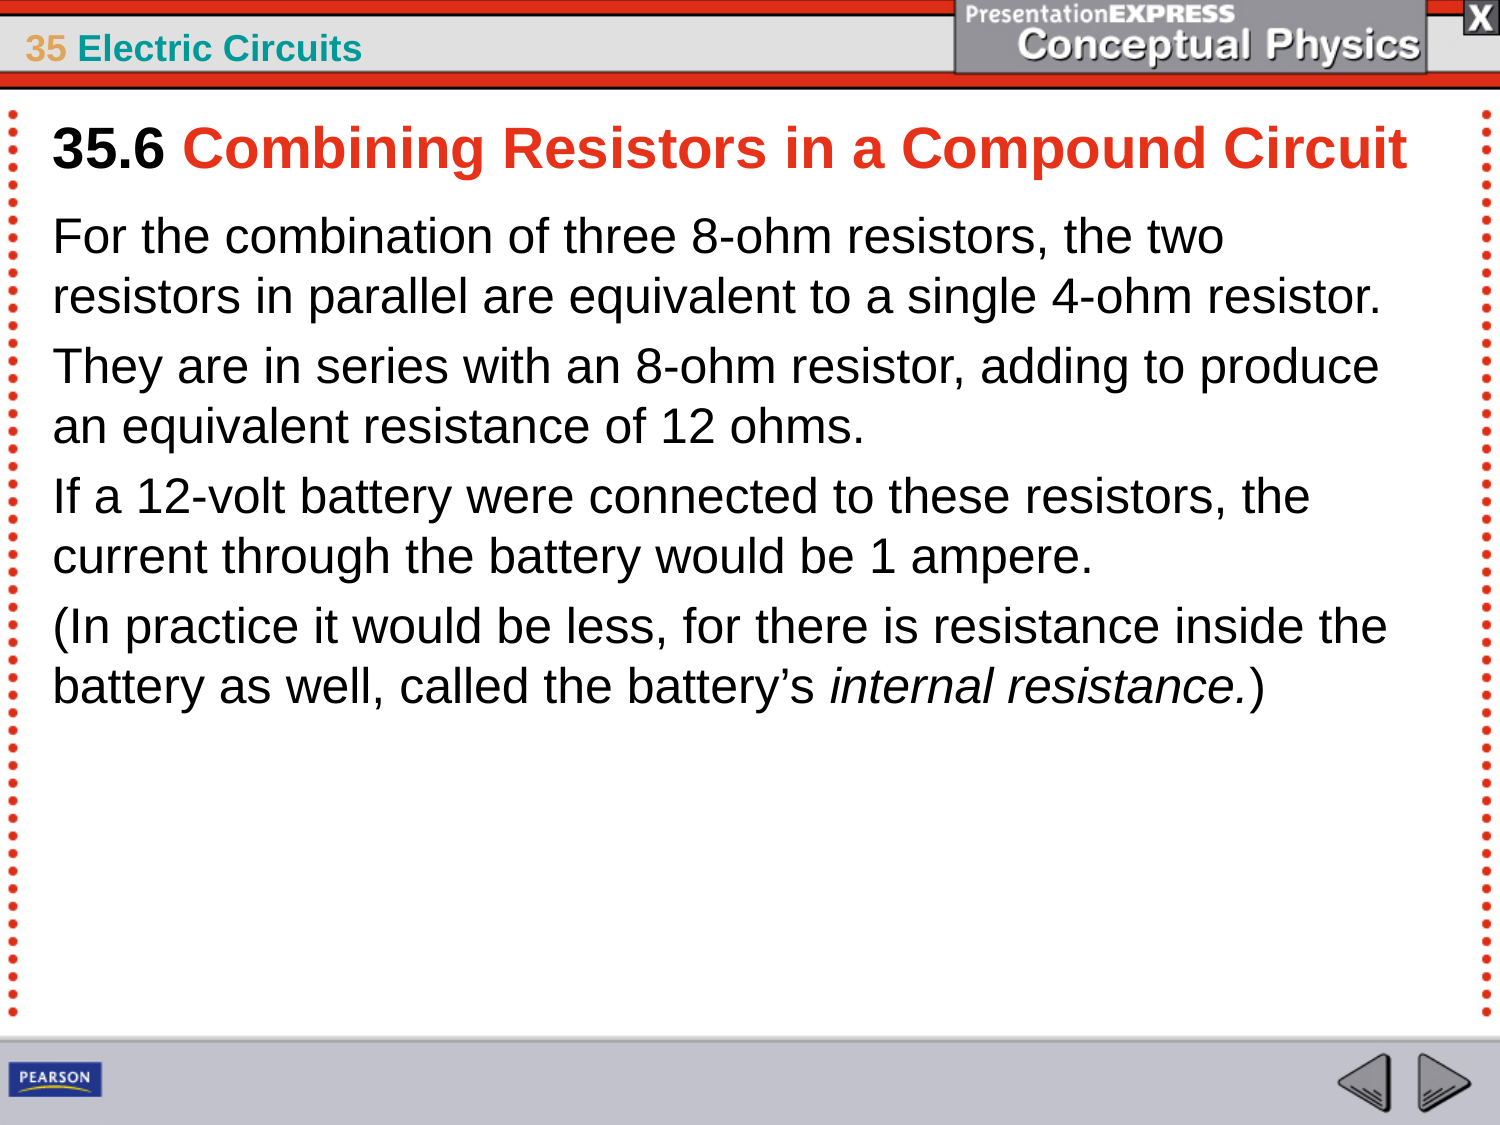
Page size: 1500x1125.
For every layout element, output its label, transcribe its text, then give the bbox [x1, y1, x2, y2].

text_box For the combination of three 8-ohm resistors, the two resistors in parallel are equivalent to a single 4-ohm resistor. They are in series with an 8-ohm resistor, adding to produce an equivalent resistance of 12 ohms. If a 12-volt battery were connected to these resistors, the current through the battery would be 1 ampere. (In practice it would be less, for there is resistance inside the battery as well, called the battery’s internal resistance.) [37, 196, 1438, 727]
text_box 35.6 Combining Resistors in a Compound Circuit [37, 102, 1463, 188]
picture [0, 0, 1500, 1125]
